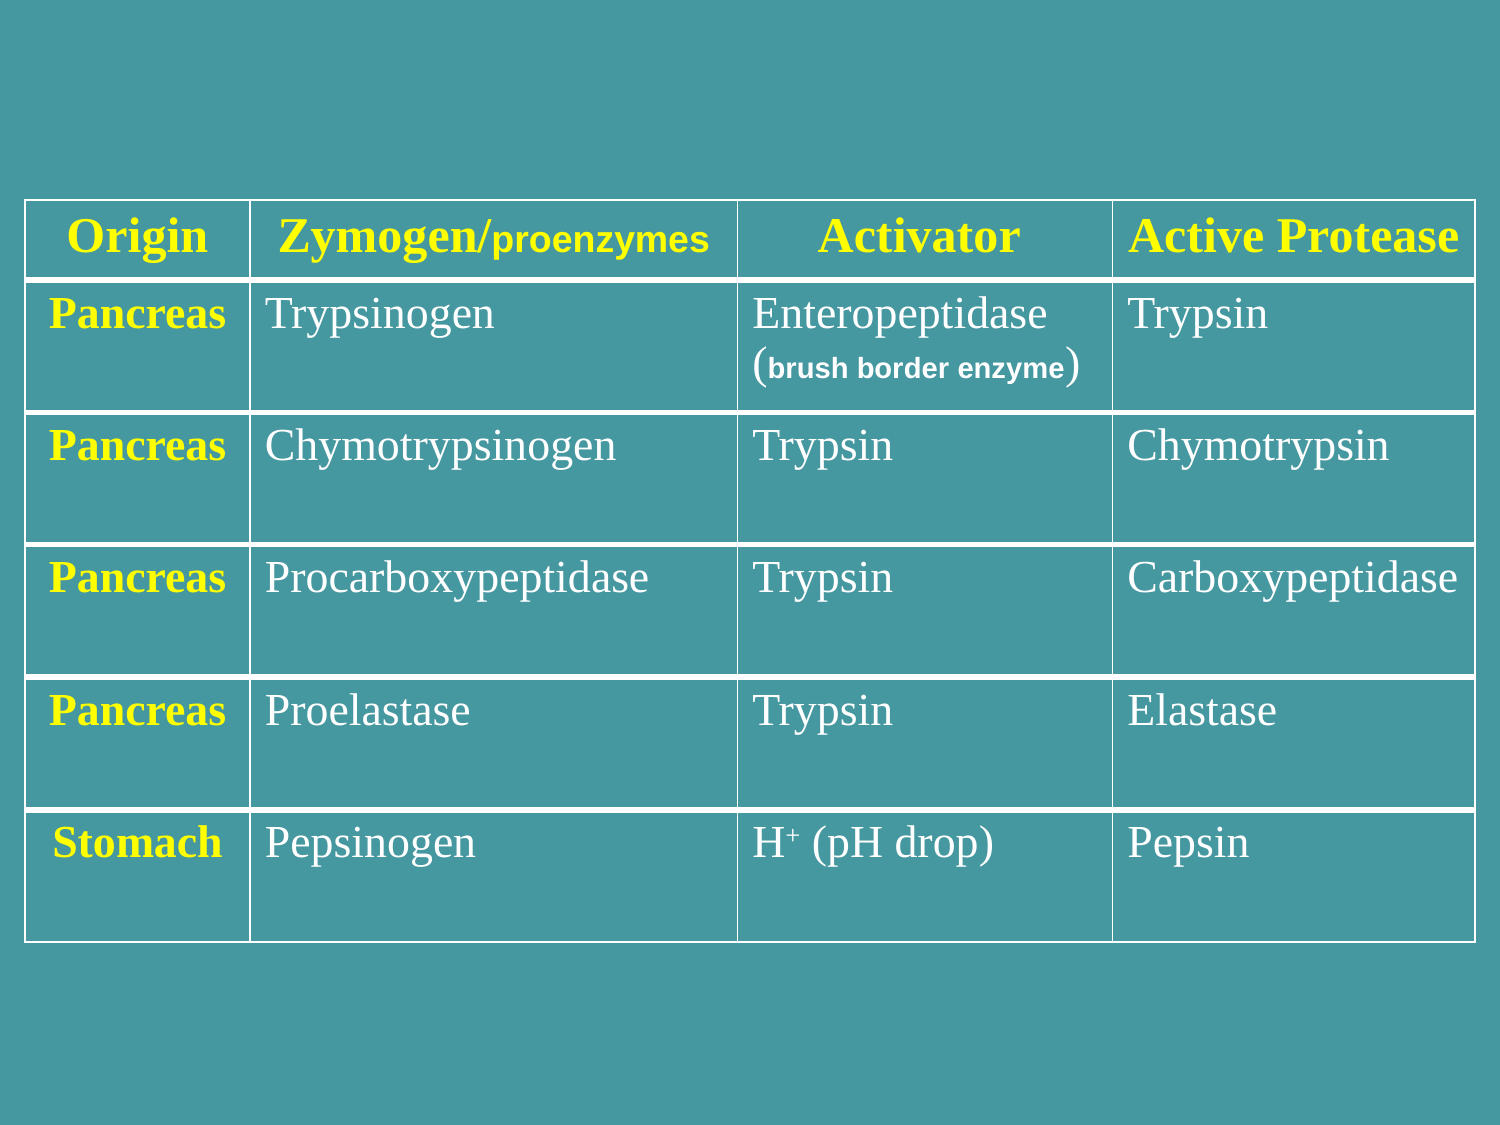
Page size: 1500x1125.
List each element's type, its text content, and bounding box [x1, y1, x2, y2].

table_header Active Protease [1113, 201, 1474, 277]
table_cell Pancreas [26, 415, 249, 542]
table_cell Procarboxypeptidase [251, 547, 737, 674]
table_cell Pancreas [26, 680, 249, 807]
table_cell Trypsin [738, 415, 1112, 542]
table_header Zymogen/proenzymes [251, 201, 737, 277]
table_cell Pancreas [26, 283, 249, 410]
table_cell Carboxypeptidase [1113, 547, 1474, 674]
table_cell Stomach [26, 813, 249, 941]
table_cell Elastase [1113, 680, 1474, 807]
table_header Activator [738, 201, 1112, 277]
table_cell Trypsin [738, 680, 1112, 807]
table_cell Proelastase [251, 680, 737, 807]
table_header Origin [26, 201, 249, 277]
table_cell Trypsin [1113, 283, 1474, 410]
table_cell H+ (pH drop) [738, 813, 1112, 941]
table_cell Pepsinogen [251, 813, 737, 941]
table_cell Trypsinogen [251, 283, 737, 410]
table_cell Pepsin [1113, 813, 1474, 941]
table_cell Chymotrypsin [1113, 415, 1474, 542]
table_cell Chymotrypsinogen [251, 415, 737, 542]
table_cell Trypsin [738, 547, 1112, 674]
table_cell Pancreas [26, 547, 249, 674]
table_cell Enteropeptidase (brush border enzyme) [738, 283, 1112, 410]
